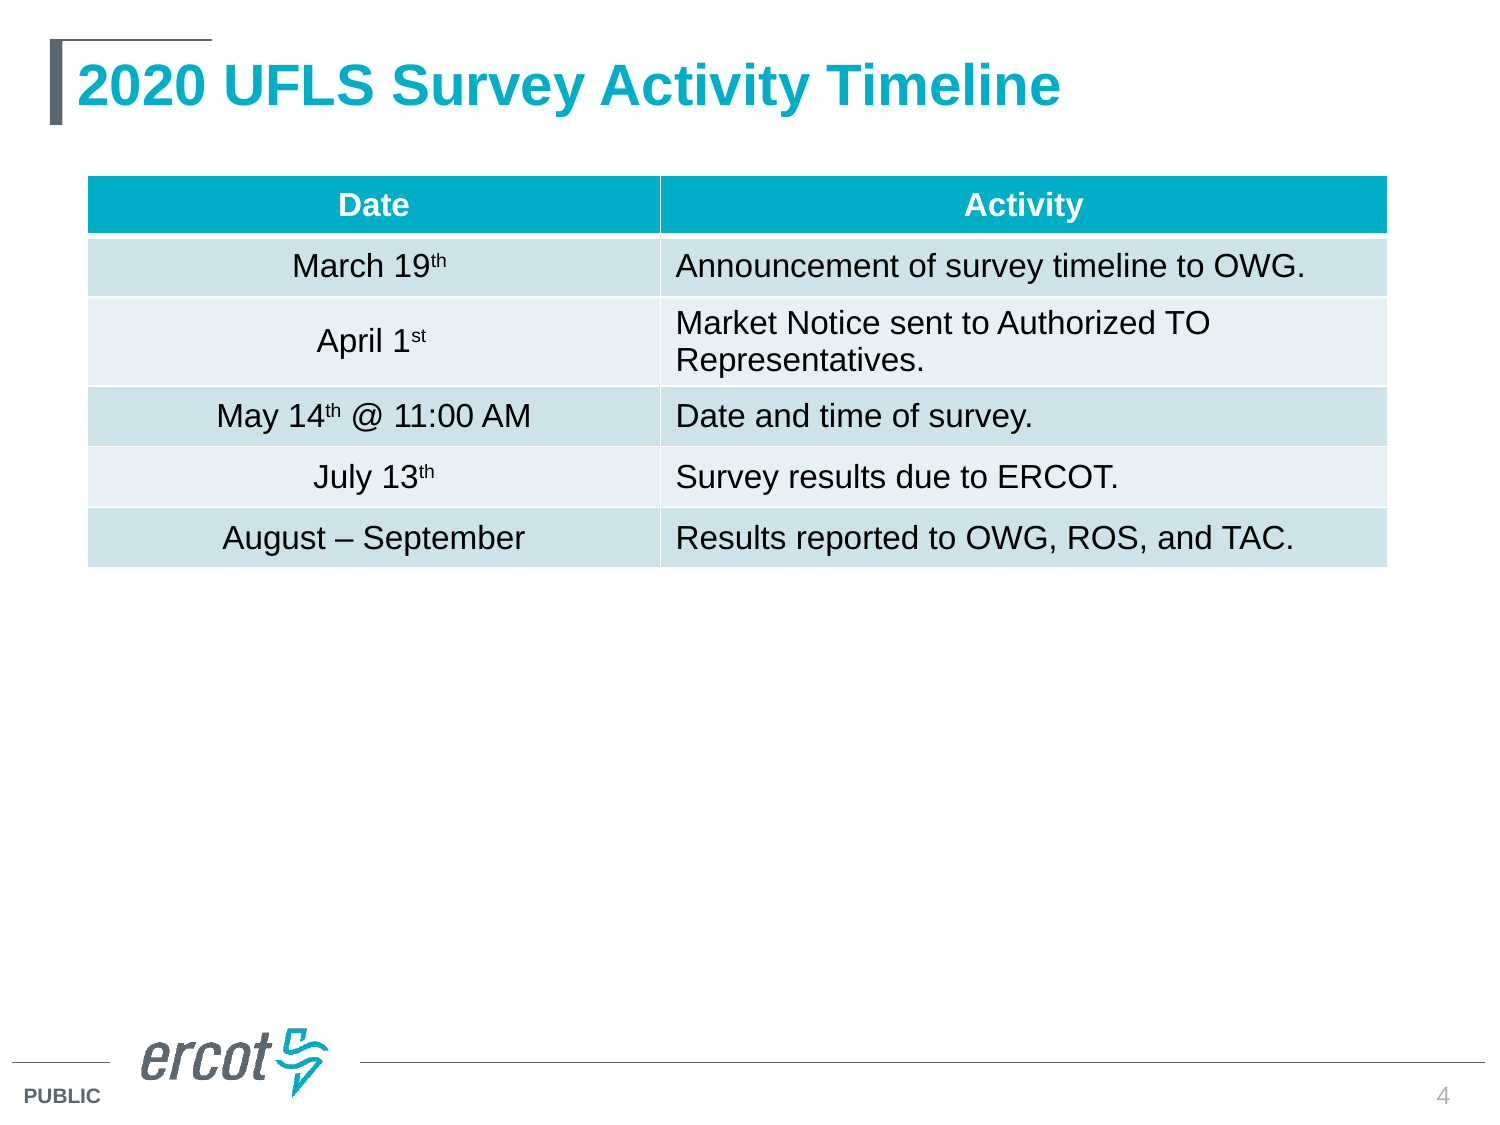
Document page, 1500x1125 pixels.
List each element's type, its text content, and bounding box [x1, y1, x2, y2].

table_cell May 14th @ 11:00 AM [88, 387, 660, 446]
table_header Date [88, 176, 660, 233]
table_cell Market Notice sent to Authorized TO Representatives. [661, 298, 1387, 385]
table_cell July 13th [88, 447, 660, 507]
title 2020 UFLS Survey Activity Timeline [62, 39, 1450, 125]
list [46, 162, 1447, 963]
table_cell April 1st [88, 298, 660, 385]
table_cell Date and time of survey. [661, 387, 1387, 446]
picture [137, 1024, 332, 1100]
table_cell March 19th [88, 239, 660, 296]
table_header Activity [661, 176, 1387, 233]
table_cell Announcement of survey timeline to OWG. [661, 239, 1387, 296]
table_cell Results reported to OWG, ROS, and TAC. [661, 508, 1387, 567]
table_cell Survey results due to ERCOT. [661, 447, 1387, 507]
table_cell August – September [88, 508, 660, 567]
slide_number 4 [1400, 1076, 1488, 1113]
